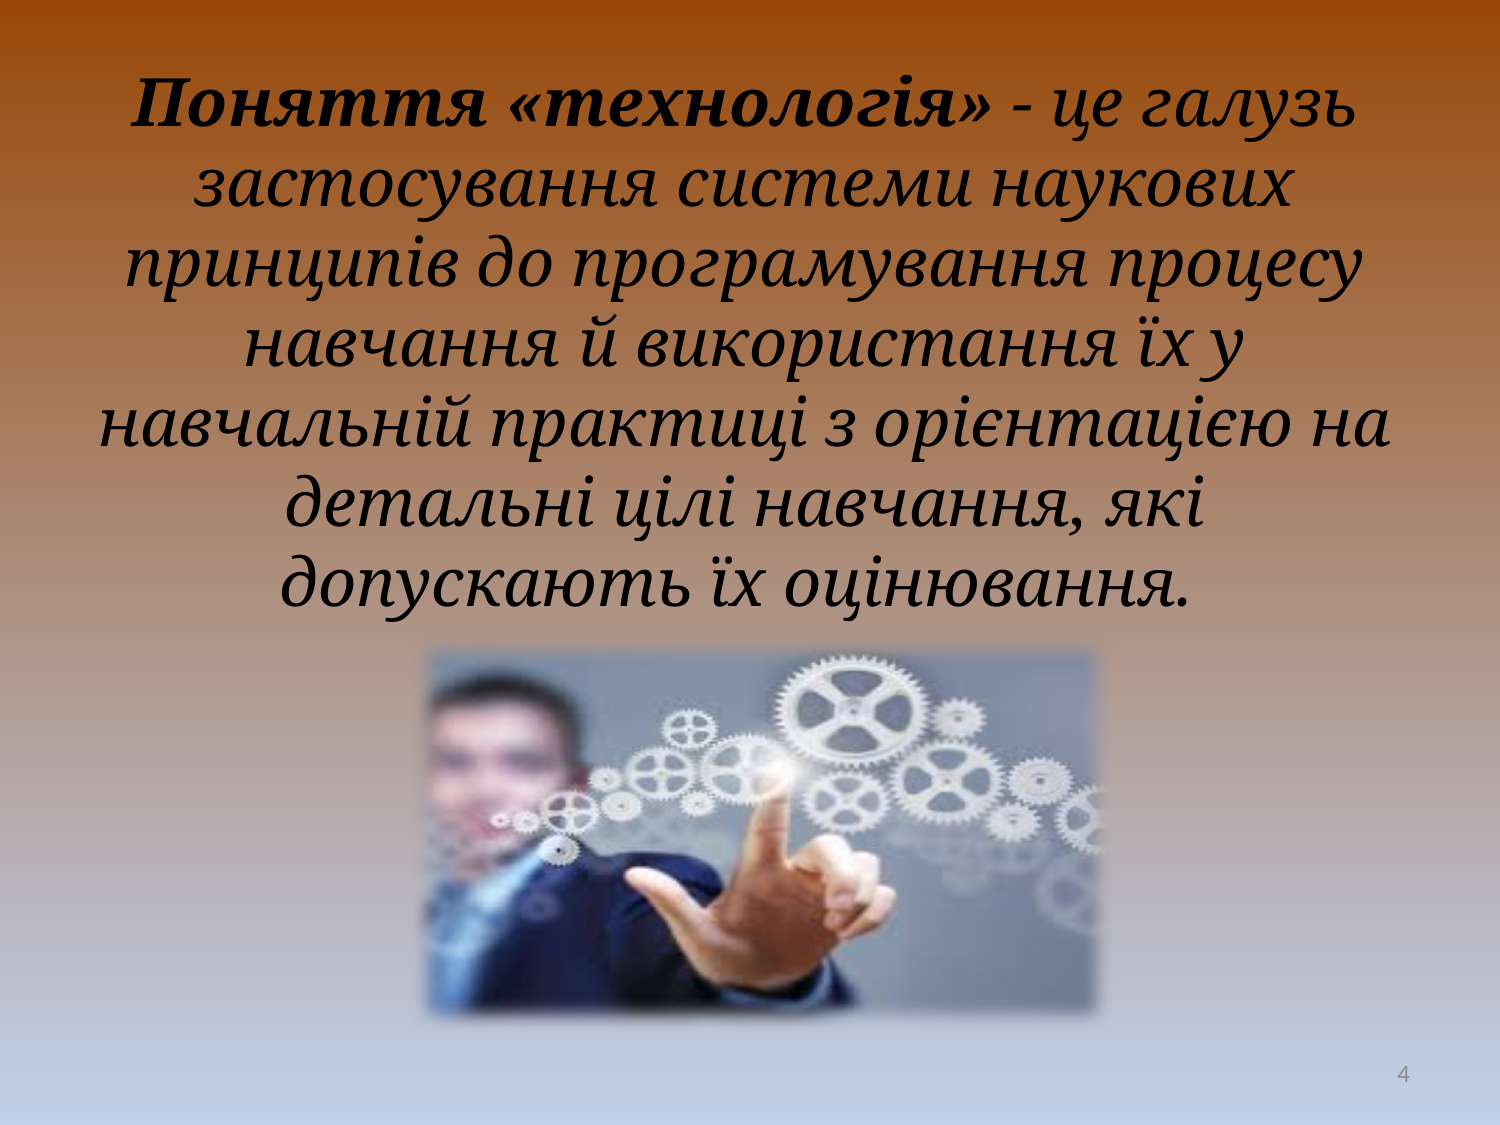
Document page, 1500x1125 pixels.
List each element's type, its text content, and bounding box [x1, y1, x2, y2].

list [409, 632, 1114, 1032]
title Поняття «технологія» - це галузь застосування системи наукових принципів до програмування процесу навчання й використання їх у навчальній практиці з орієнтацією на детальні цілі навчання, які допускають їх оцінювання. [70, 246, 1421, 434]
slide_number 4 [1074, 1042, 1425, 1103]
